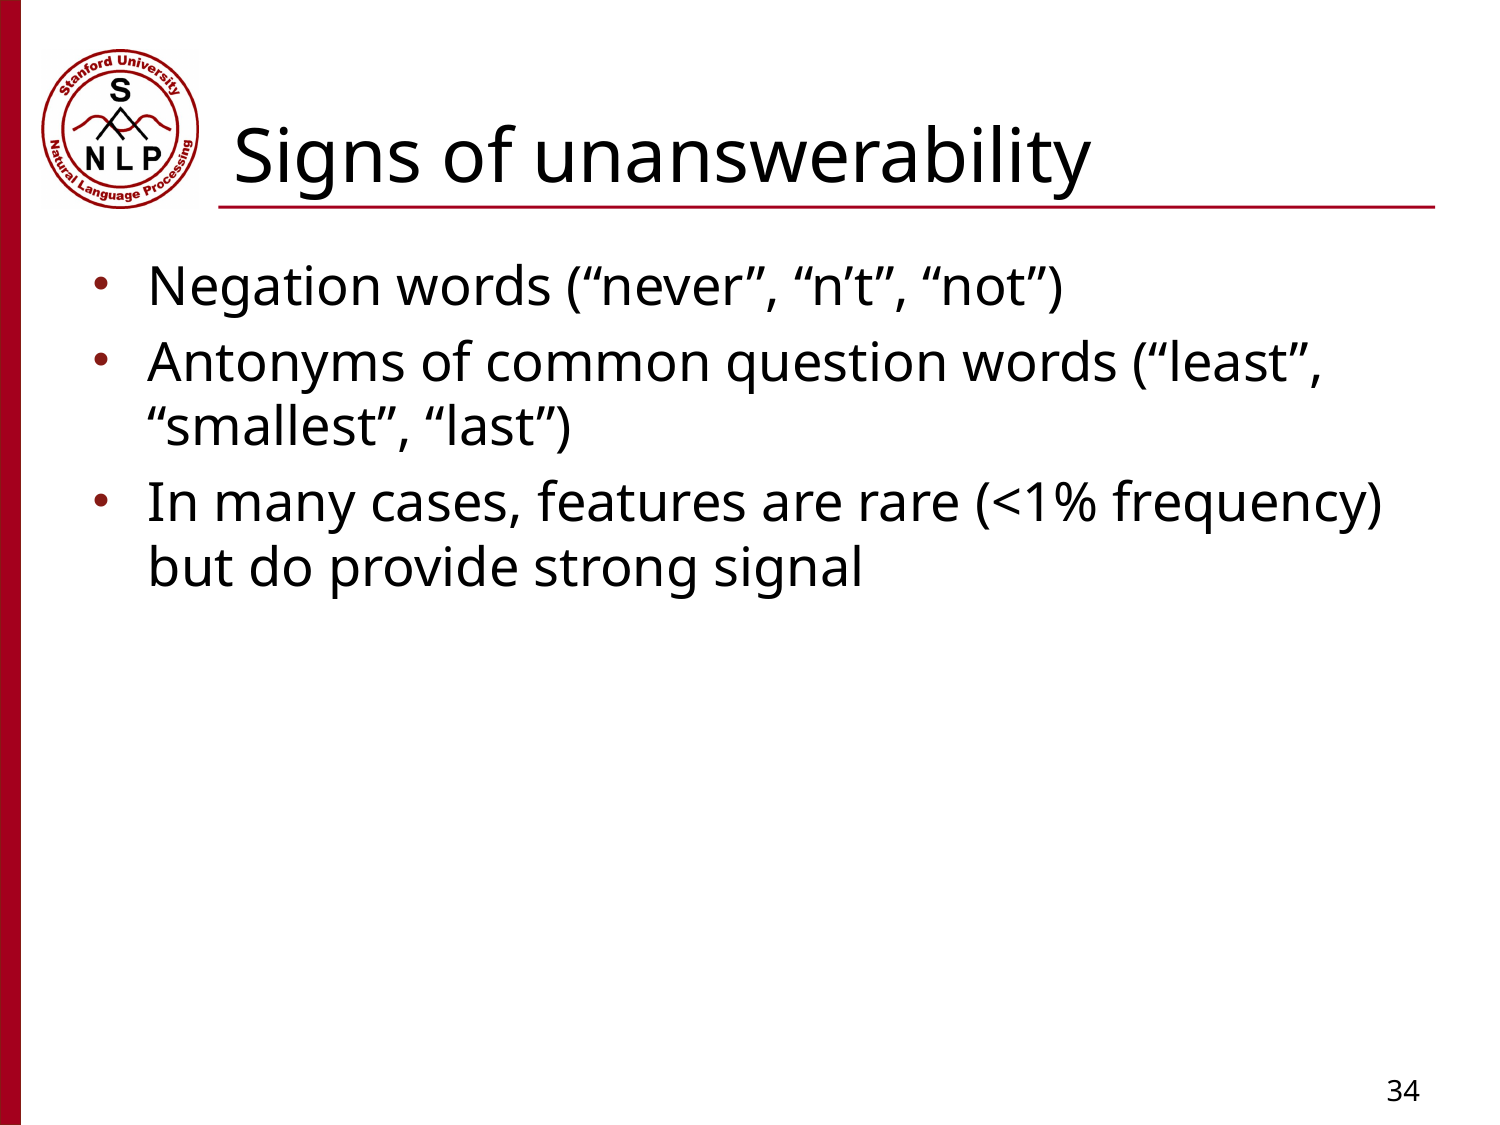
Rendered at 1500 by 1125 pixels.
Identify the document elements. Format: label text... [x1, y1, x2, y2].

title Signs of unanswerability [218, 42, 1436, 206]
slide_number 34 [1122, 1054, 1436, 1125]
picture [41, 49, 199, 209]
list Negation words (“never”, “n’t”, “not”) Antonyms of common question words (“least”, “smallest”, “last”) In many cases, features are rare (<1% frequency) but do provide strong signal [76, 243, 1436, 1024]
